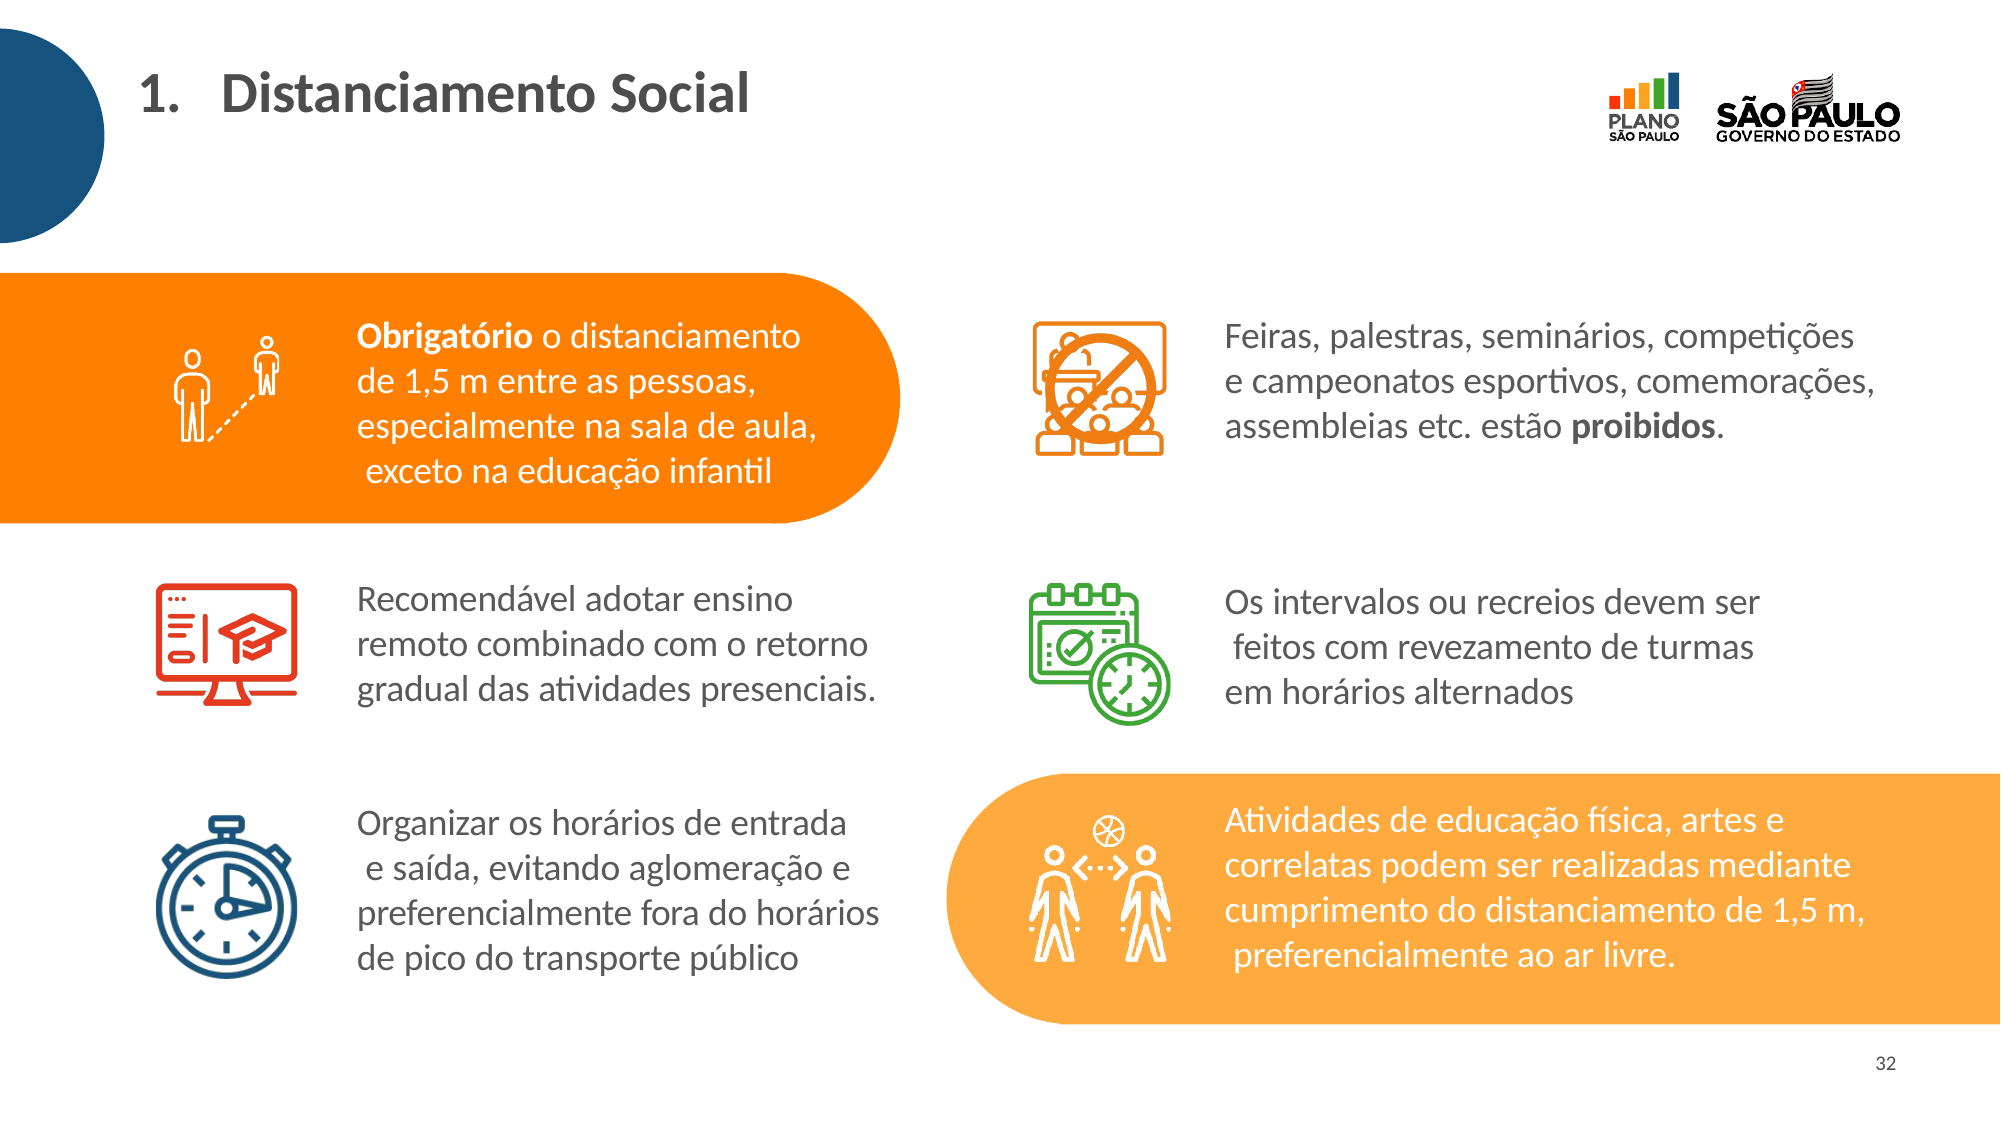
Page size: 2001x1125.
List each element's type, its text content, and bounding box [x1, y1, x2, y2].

text_box [1028, 583, 1171, 726]
text_box [891, 351, 901, 446]
text_box Feiras, palestras, seminários, competições e campeonatos esportivos, comemorações, assembleias etc. estão proibidos. [1222, 309, 1886, 447]
title 1. Distanciamento Social [135, 51, 755, 242]
text_box [155, 815, 298, 979]
text_box [946, 773, 2000, 1025]
text_box [1032, 321, 1167, 456]
text_box [1028, 815, 1171, 962]
text_box [155, 583, 298, 706]
slide_number 32 [1869, 1052, 1903, 1125]
text_box [0, 272, 863, 524]
text_box [174, 335, 280, 442]
picture [1716, 72, 1900, 142]
text_box Os intervalos ou recreios devem ser feitos com revezamento de turmas em horários alternados Atividades de educação física, artes e correlatas podem ser realizadas mediante cumprimento do distanciamento de 1,5 m, preferencialmente ao ar livre. [1222, 575, 1875, 976]
text_box Obrigatório o distanciamento de 1,5 m entre as pessoas, especialmente na sala de aula, exceto na educação infantil Recomendável adotar ensino remoto combinado com o retorno gradual das atividades presenciais. Organizar os horários de entrada e saída, evitando aglomeração e preferencialmente fora do horários de pico do transporte público [354, 309, 891, 979]
